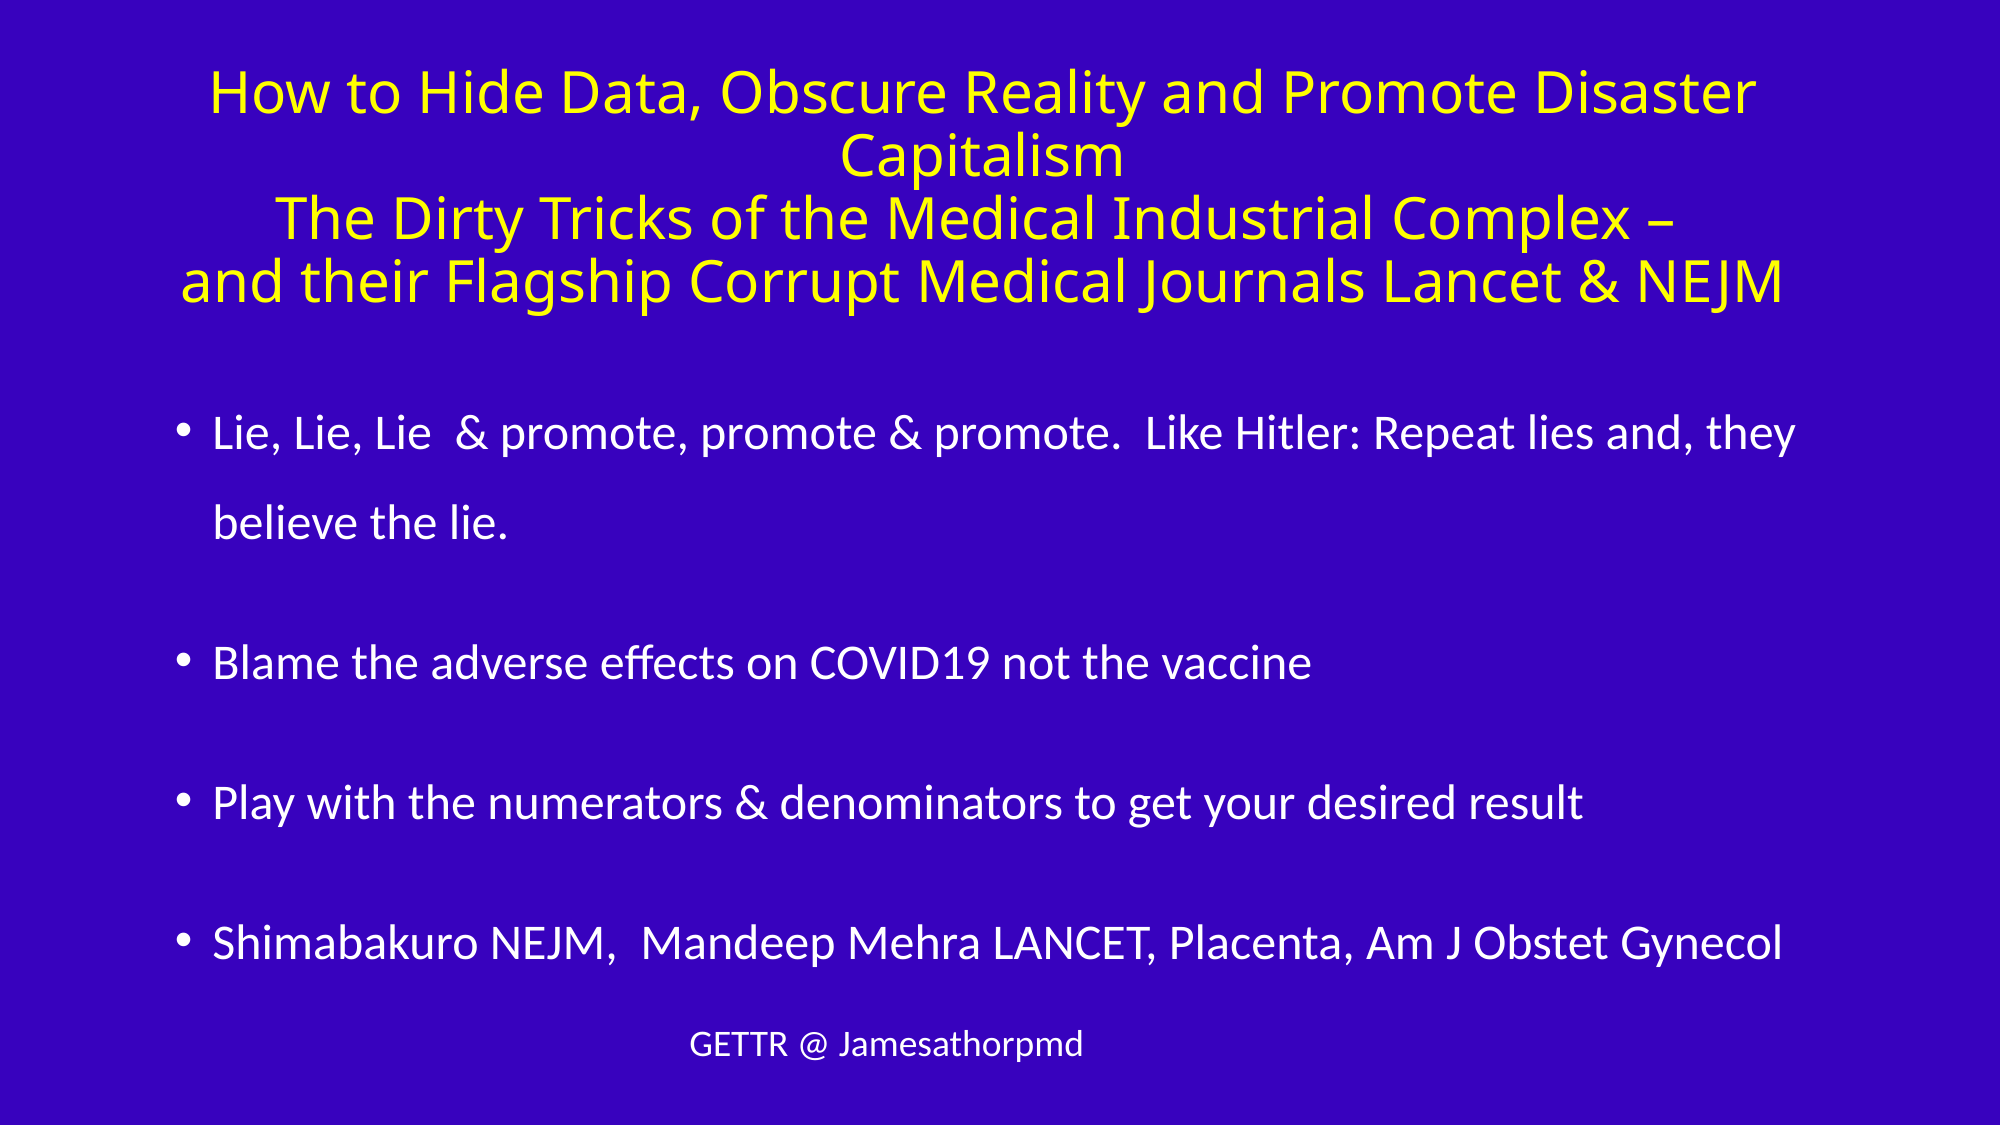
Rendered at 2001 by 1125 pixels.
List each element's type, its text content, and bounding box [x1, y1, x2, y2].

list Lie, Lie, Lie & promote, promote & promote. Like Hitler: Repeat lies and, they believe the lie. Blame the adverse effects on COVID19 not the vaccine Play with the numerators & denominators to get your desired result Shimabakuro NEJM, Mandeep Mehra LANCET, Placenta, Am J Obstet Gynecol [137, 361, 1863, 983]
title How to Hide Data, Obscure Reality and Promote Disaster Capitalism The Dirty Tricks of the Medical Industrial Complex – and their Flagship Corrupt Medical Journals Lancet & NEJM [120, 33, 1846, 345]
text_box GETTR @ Jamesathorpmd [674, 1012, 1117, 1072]
